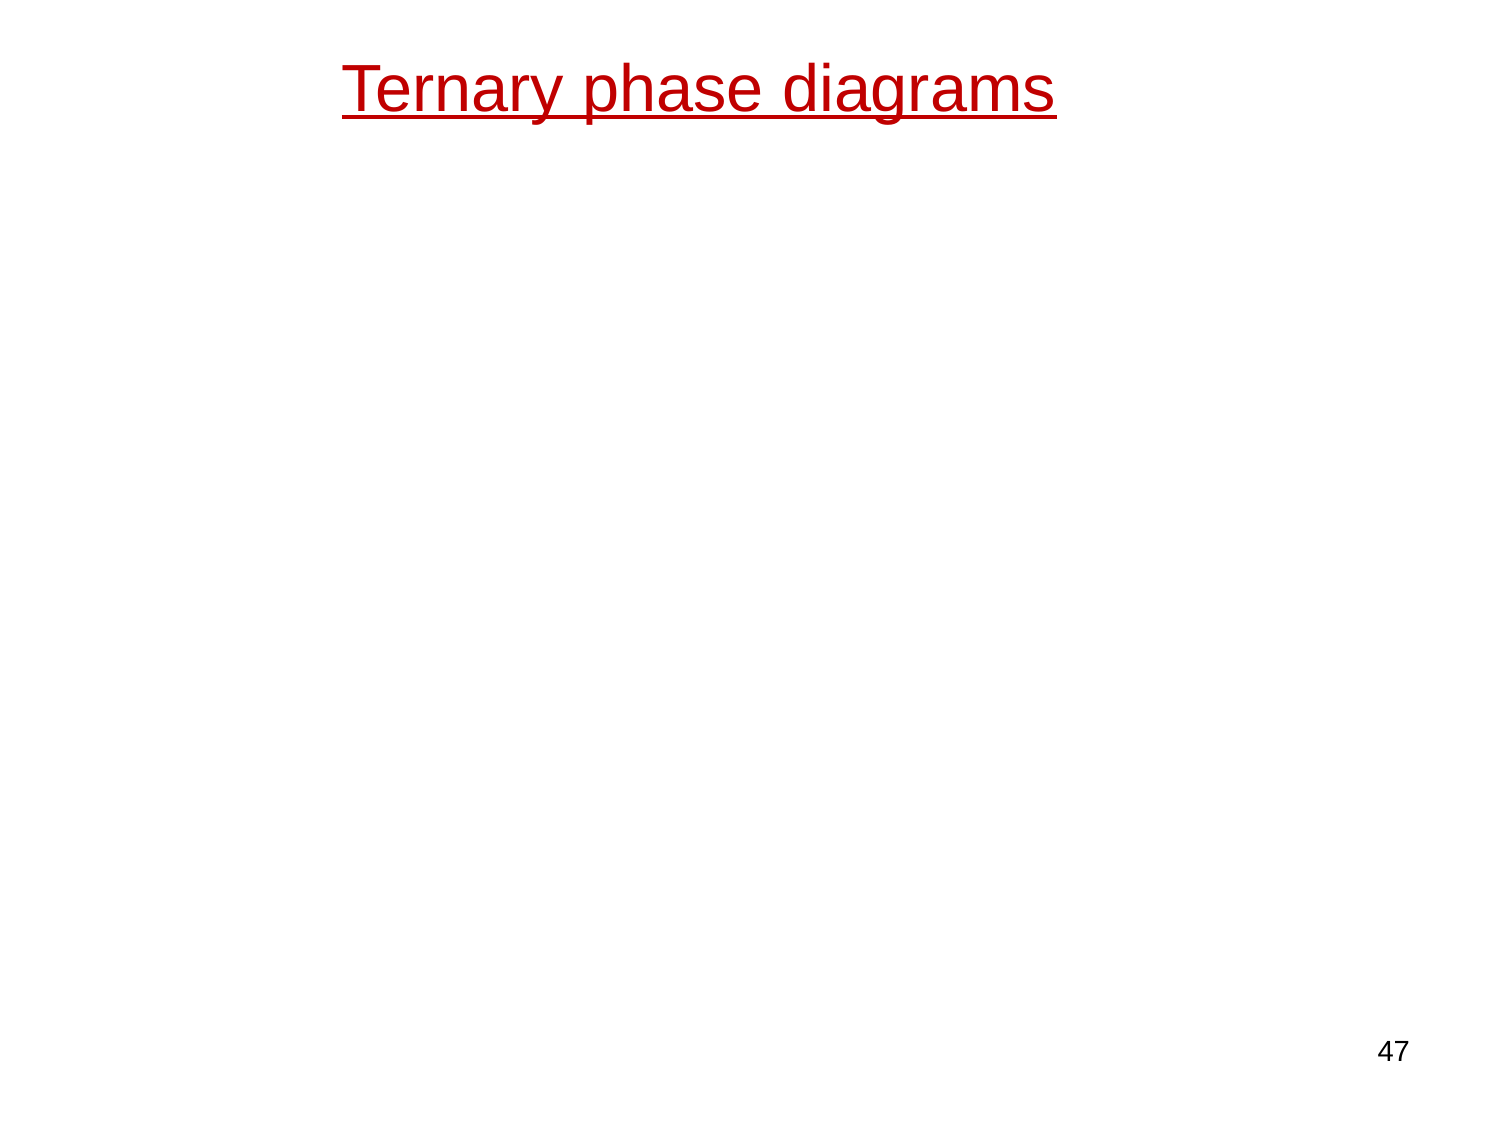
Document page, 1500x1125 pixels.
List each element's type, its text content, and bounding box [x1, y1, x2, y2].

text_box Ternary phase diagrams [327, 37, 1103, 150]
slide_number 47 [1074, 1024, 1425, 1103]
